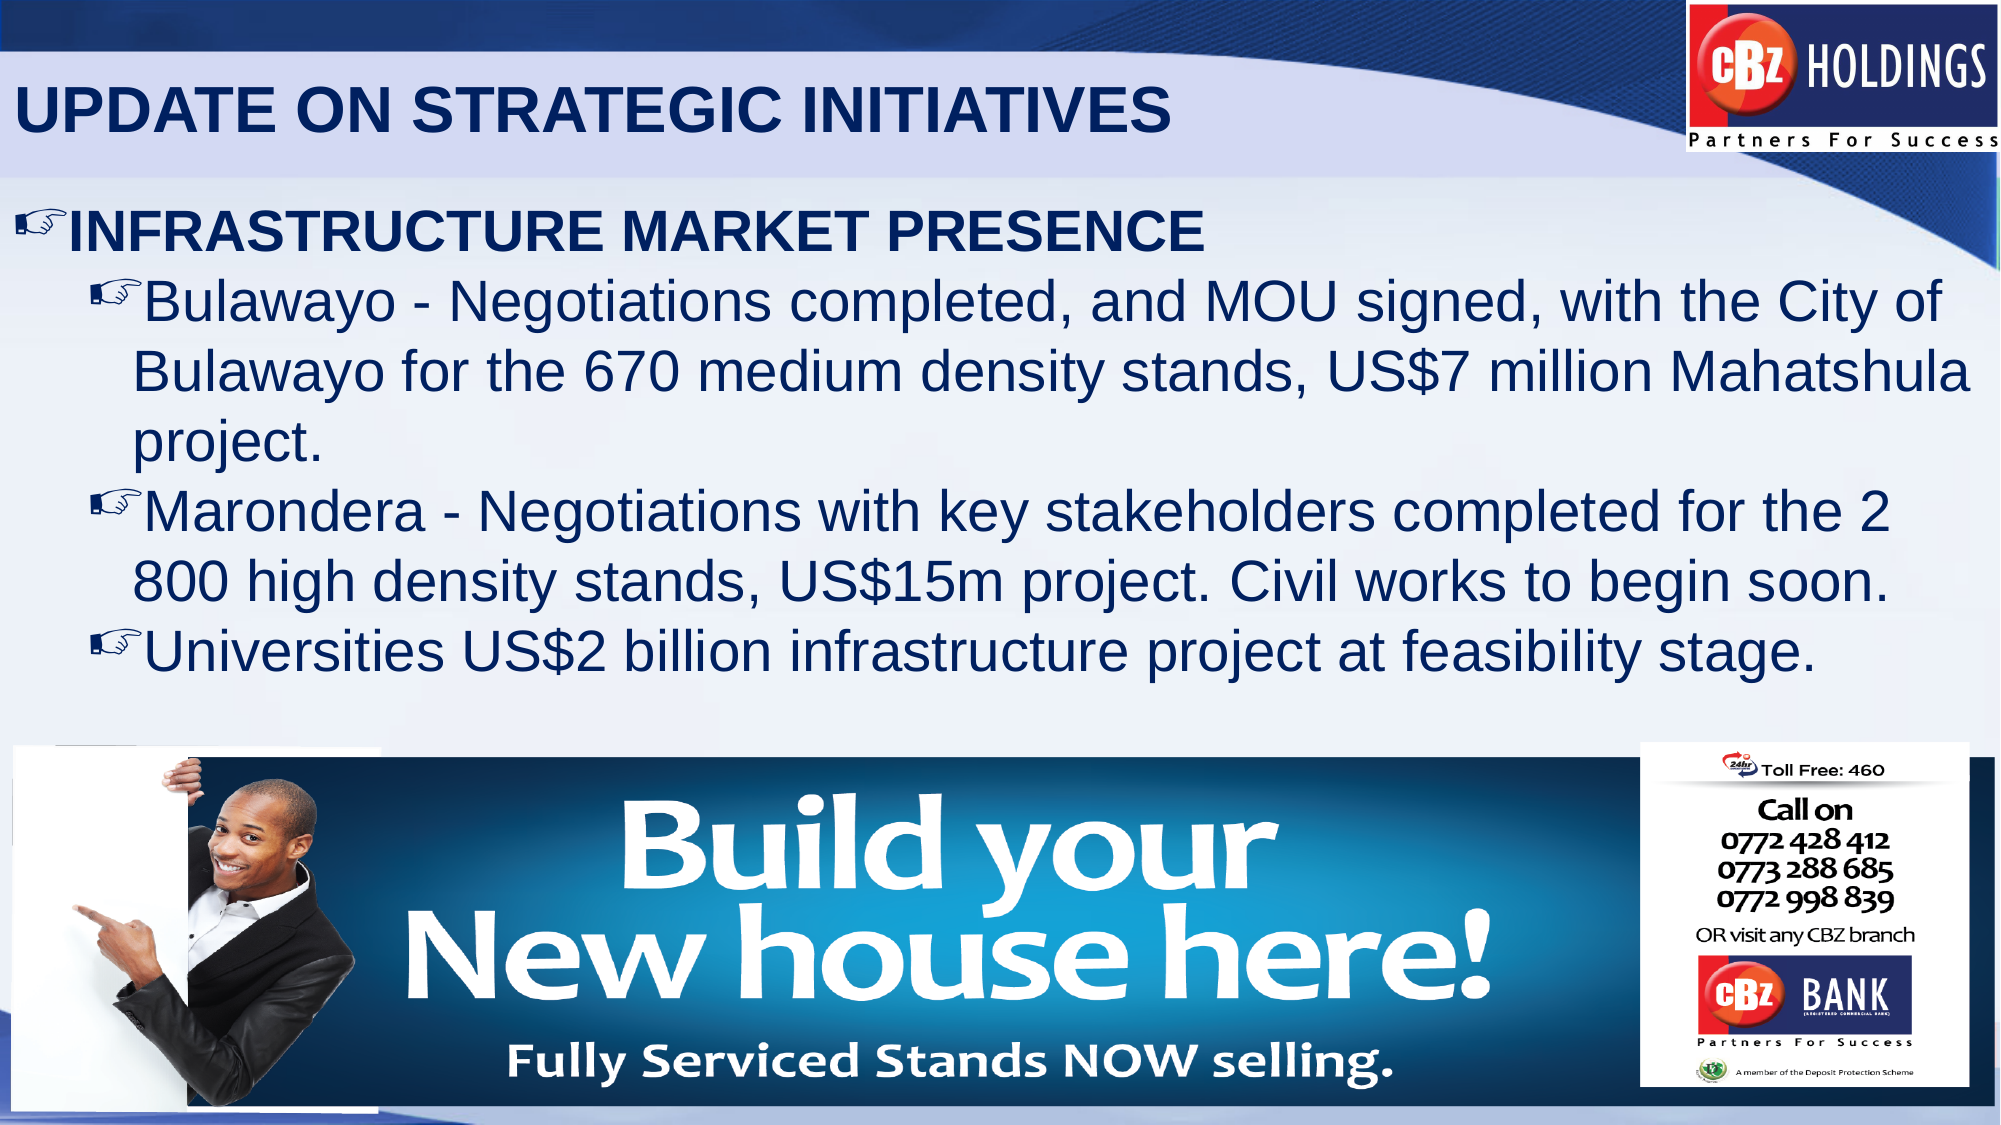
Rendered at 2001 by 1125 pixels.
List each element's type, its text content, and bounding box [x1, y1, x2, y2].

text_box [0, 139, 2000, 730]
text_box UPDATE ON STRATEGIC INITIATIVES [0, 60, 1592, 154]
picture [0, 0, 2001, 1125]
text_box INFRASTRUCTURE MARKET PRESENCE Bulawayo - Negotiations completed, and MOU signed, with the City of Bulawayo for the 670 medium density stands, US$7 million Mahatshula project. Marondera - Negotiations with key stakeholders completed for the 2 800 high density stands, US$15m project. Civil works to begin soon. Universities US$2 billion infrastructure project at feasibility stage. [0, 185, 1997, 731]
